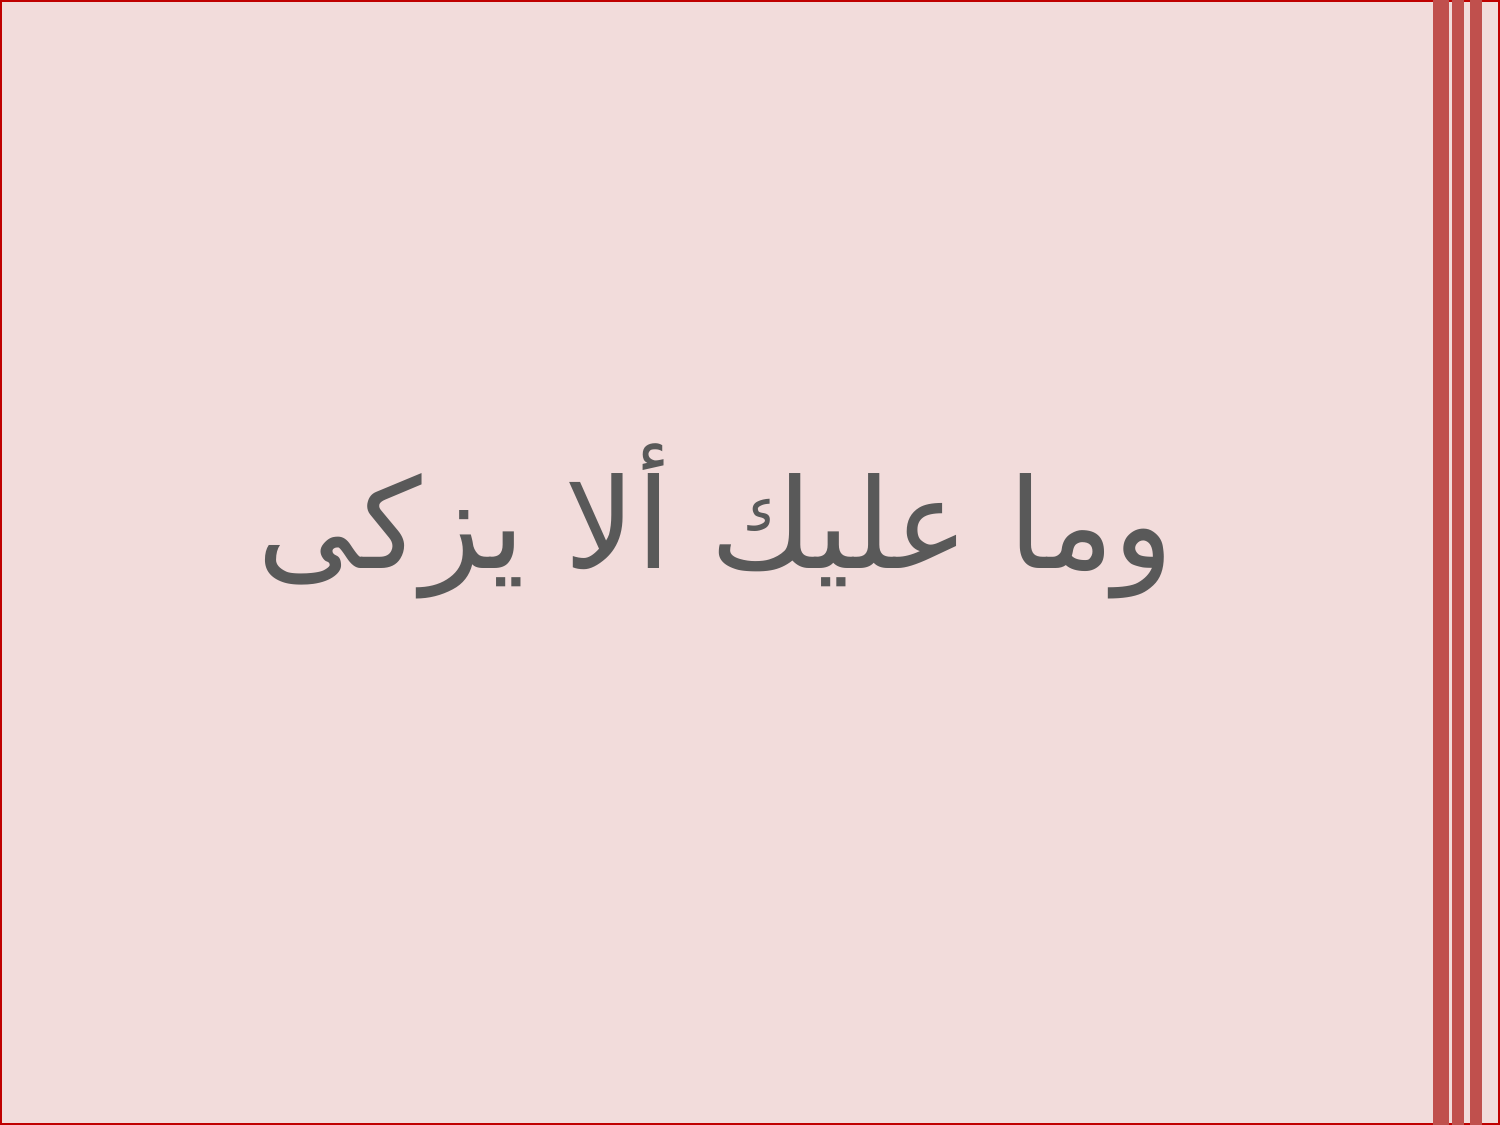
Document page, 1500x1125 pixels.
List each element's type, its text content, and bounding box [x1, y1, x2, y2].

text_box [1470, 0, 1482, 1125]
text_box [0, 0, 1433, 1125]
text_box وما عليك ألا يزكى [243, 436, 1190, 601]
text_box [1433, 0, 1449, 1125]
text_box [1482, 0, 1500, 1125]
text_box [1464, 0, 1470, 1125]
text_box [1452, 0, 1464, 1125]
